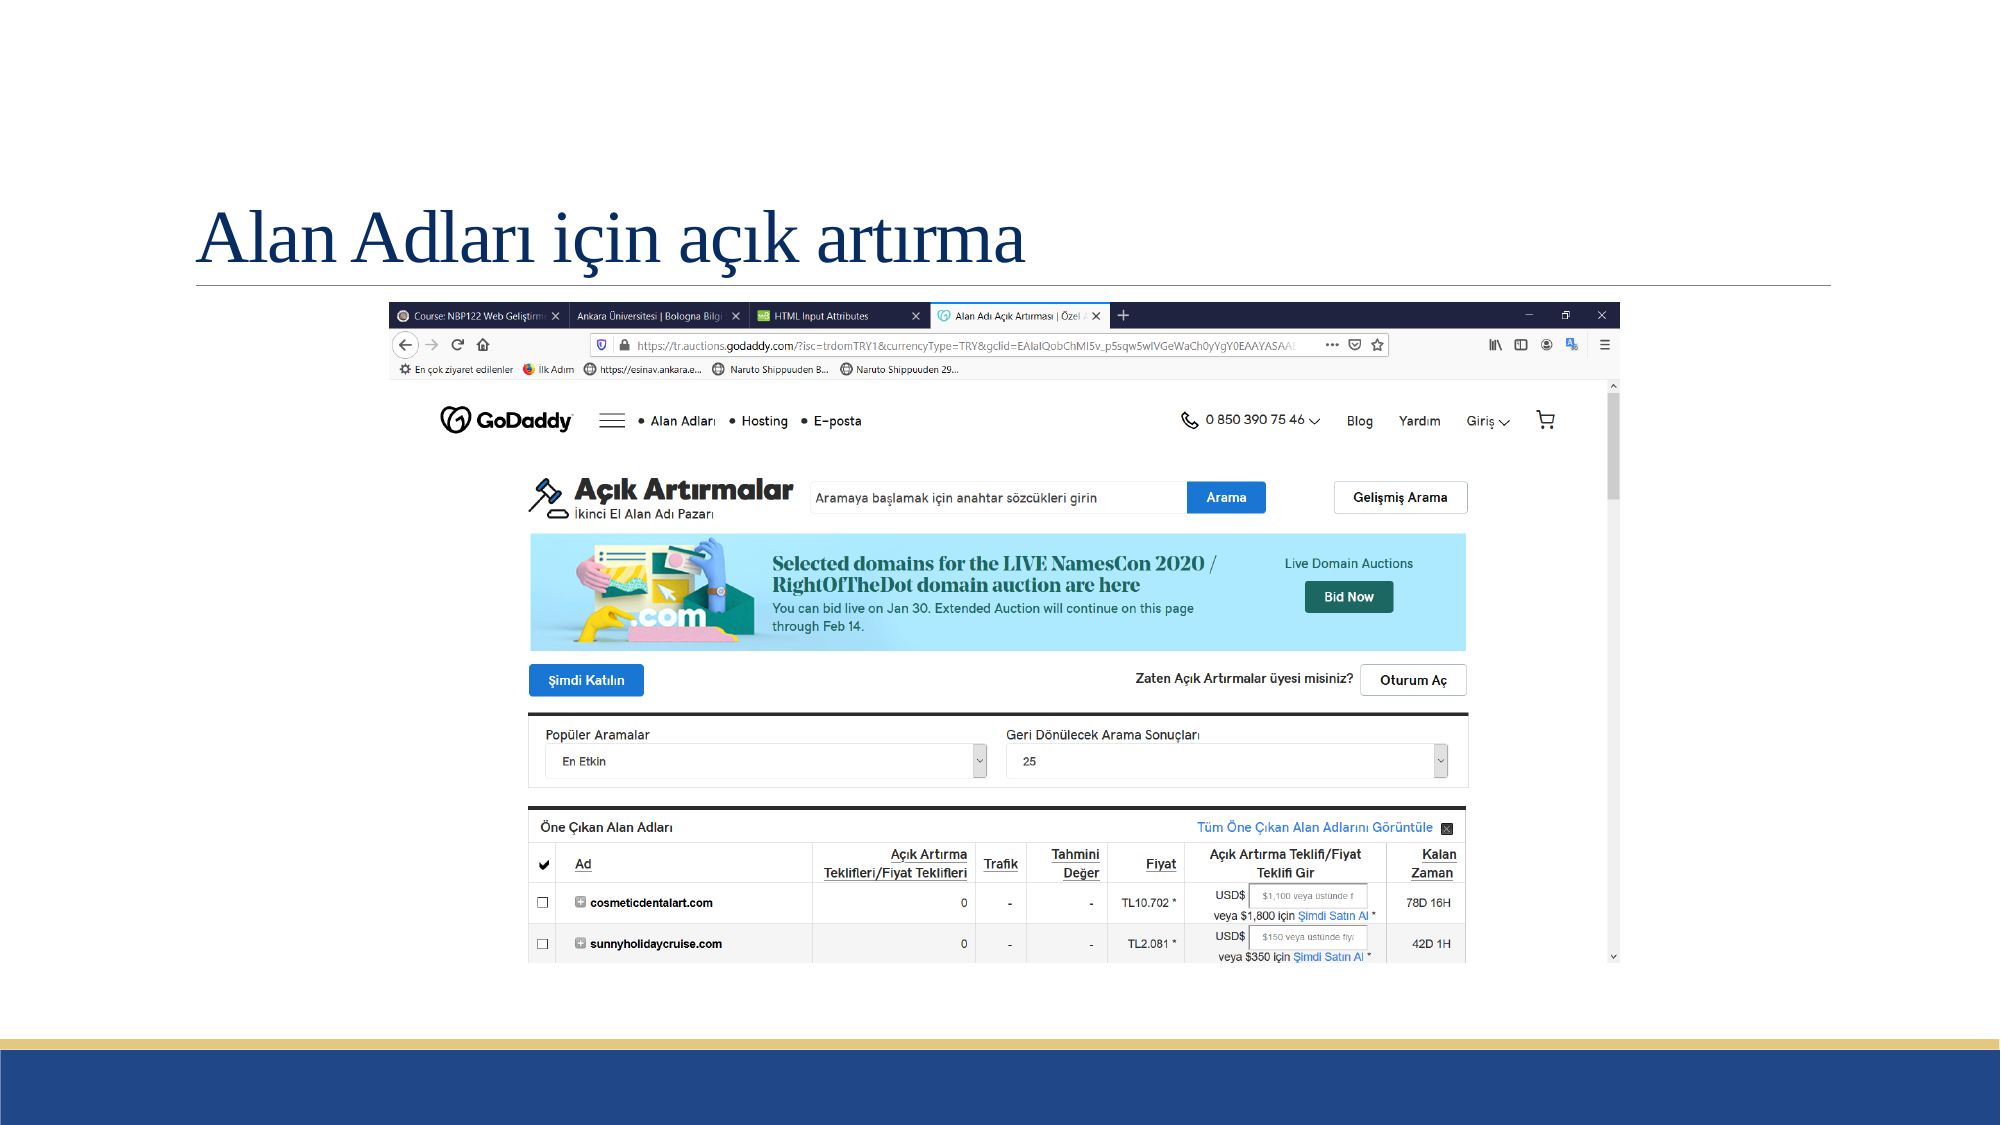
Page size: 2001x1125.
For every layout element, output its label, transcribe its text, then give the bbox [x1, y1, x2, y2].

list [389, 302, 1621, 964]
title Alan Adları için açık artırma [180, 47, 1830, 285]
